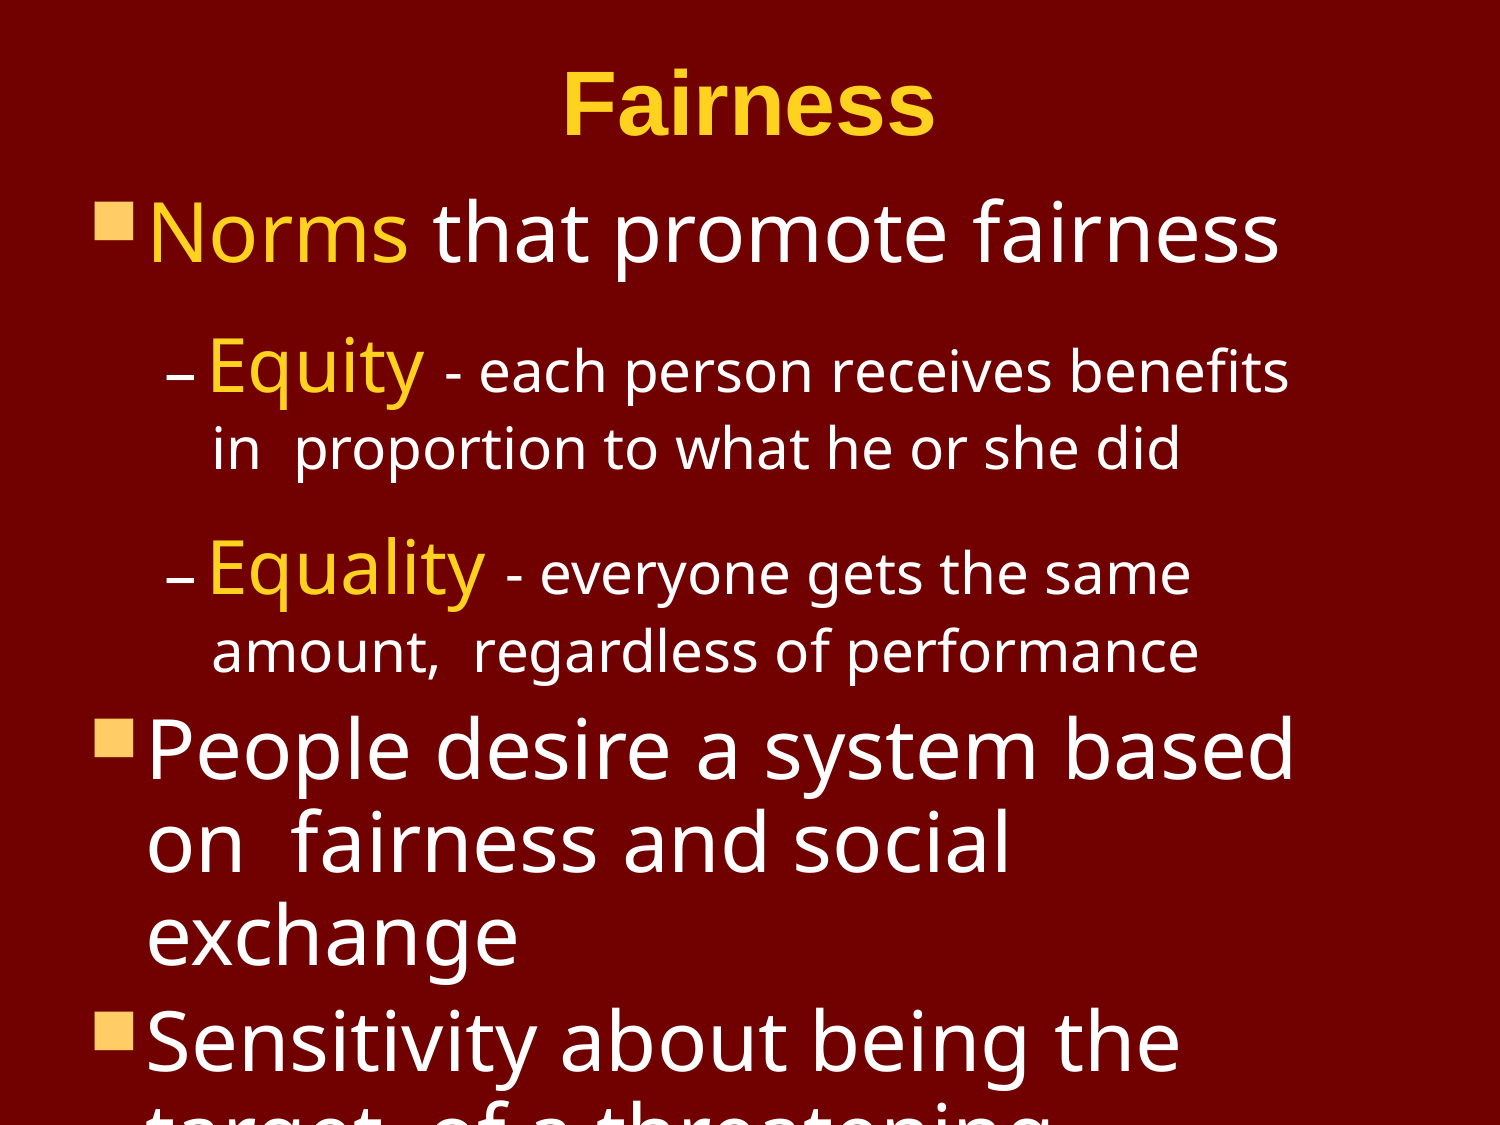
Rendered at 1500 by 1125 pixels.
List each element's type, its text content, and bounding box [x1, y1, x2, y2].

title Fairness [559, 41, 941, 169]
text_box Norms that promote fairness –Equity - each person receives benefits in proportion to what he or she did –Equality - everyone gets the same amount, regardless of performance People desire a system based on fairness and social exchange Sensitivity about being the target of a threatening upward comparison [87, 169, 1380, 1125]
